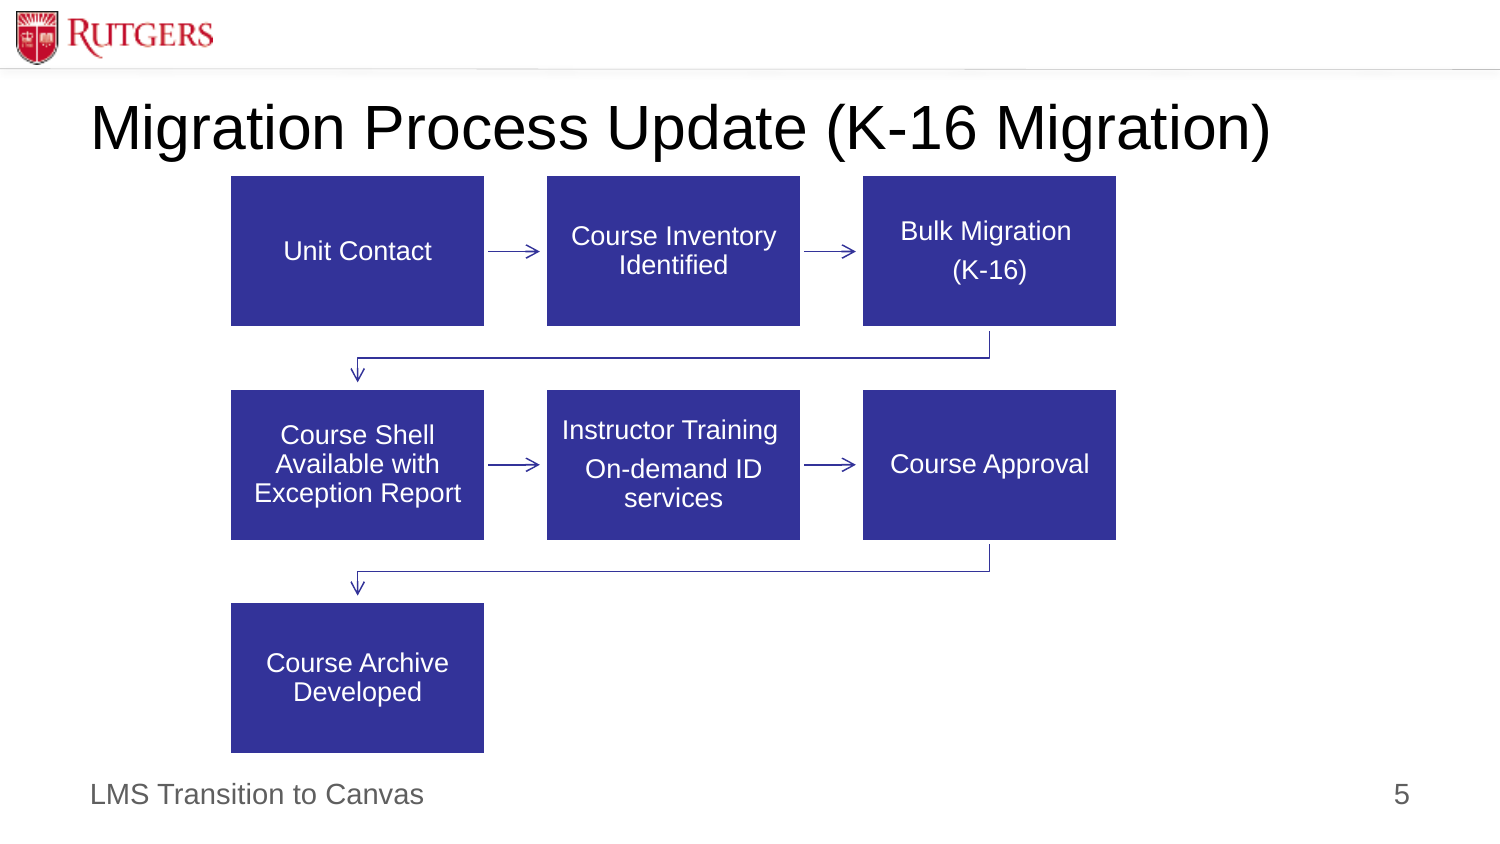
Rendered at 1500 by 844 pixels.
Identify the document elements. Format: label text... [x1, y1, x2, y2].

title Migration Process Update (K-16 Migration) [75, 75, 1425, 175]
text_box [97, 174, 1251, 756]
slide_number 5 [1074, 768, 1426, 828]
picture [16, 11, 213, 65]
